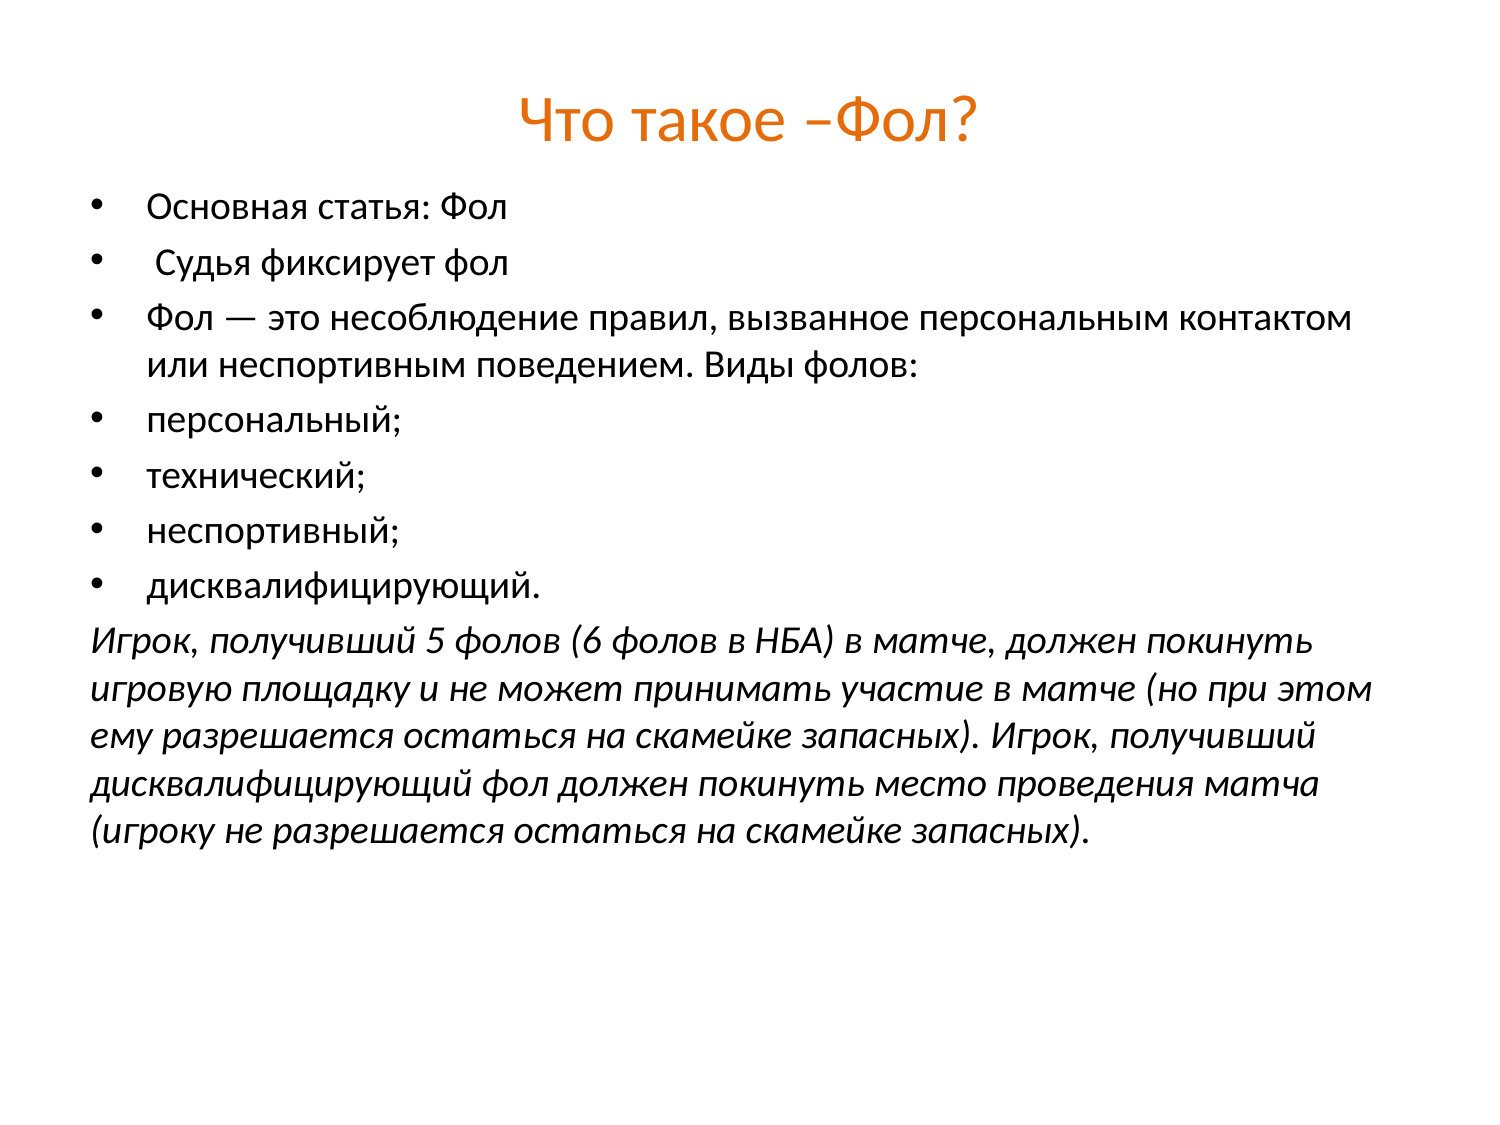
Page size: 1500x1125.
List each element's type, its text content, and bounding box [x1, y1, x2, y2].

title Что такое –Фол? [75, 45, 1425, 185]
list Основная статья: Фол Судья фиксирует фол Фол — это несоблюдение правил, вызванное персональным контактом или неспортивным поведением. Виды фолов: персональный; технический; неспортивный; дисквалифицирующий. Игрок, получивший 5 фолов (6 фолов в НБА) в матче, должен покинуть игровую площадку и не может принимать участие в матче (но при этом ему разрешается остаться на скамейке запасных). Игрок, получивший дисквалифицирующий фол должен покинуть место проведения матча (игроку не разрешается остаться на скамейке запасных). [75, 185, 1425, 1071]
